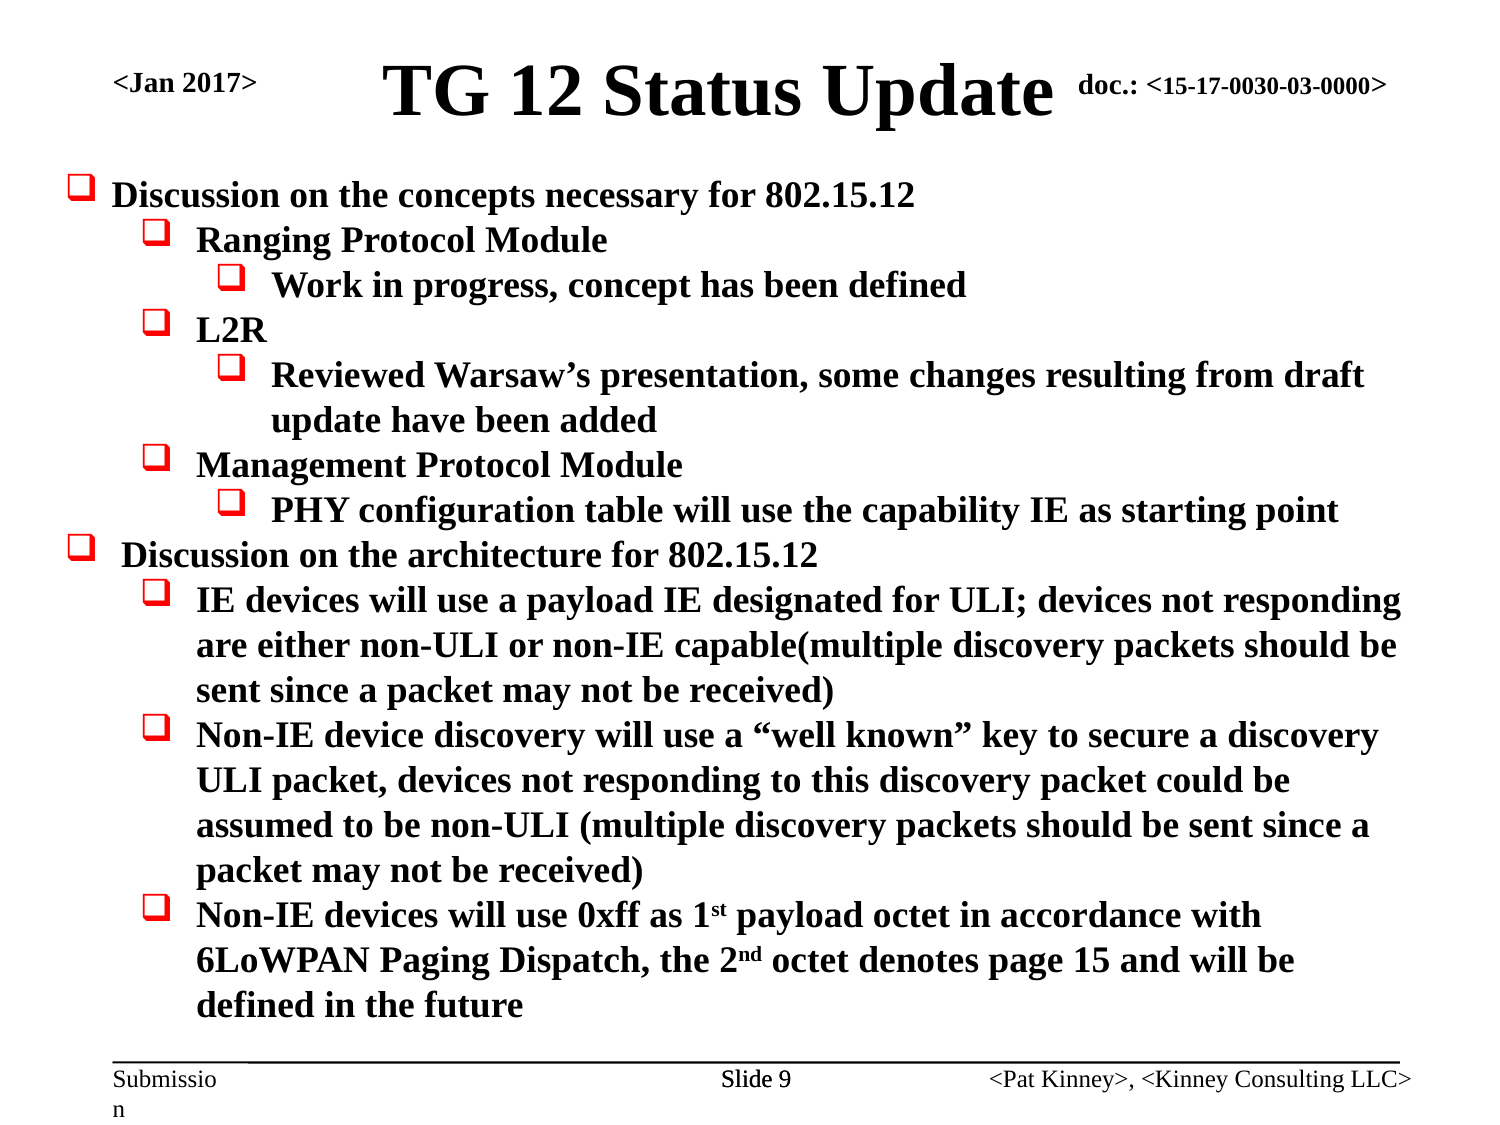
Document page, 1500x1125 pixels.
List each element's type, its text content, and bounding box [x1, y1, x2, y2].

text_box Discussion on the concepts necessary for 802.15.12 Ranging Protocol Module Work in progress, concept has been defined L2R Reviewed Warsaw’s presentation, some changes resulting from draft update have been added Management Protocol Module PHY configuration table will use the capability IE as starting point Discussion on the architecture for 802.15.12 IE devices will use a payload IE designated for ULI; devices not responding are either non-ULI or non-IE capable(multiple discovery packets should be sent since a packet may not be received) Non-IE device discovery will use a “well known” key to secure a discovery ULI packet, devices not responding to this discovery packet could be assumed to be non-ULI (multiple discovery packets should be sent since a packet may not be received) Non-IE devices will use 0xff as 1st payload octet in accordance with 6LoWPAN Paging Dispatch, the 2nd octet denotes page 15 and will be defined in the future [50, 162, 1425, 1033]
text_box Slide 9 [675, 1062, 838, 1093]
title TG 12 Status Update [62, 4, 1375, 162]
text_box [24, 275, 1475, 1050]
footer <Pat Kinney>, <Kinney Consulting LLC> [899, 1061, 1413, 1093]
